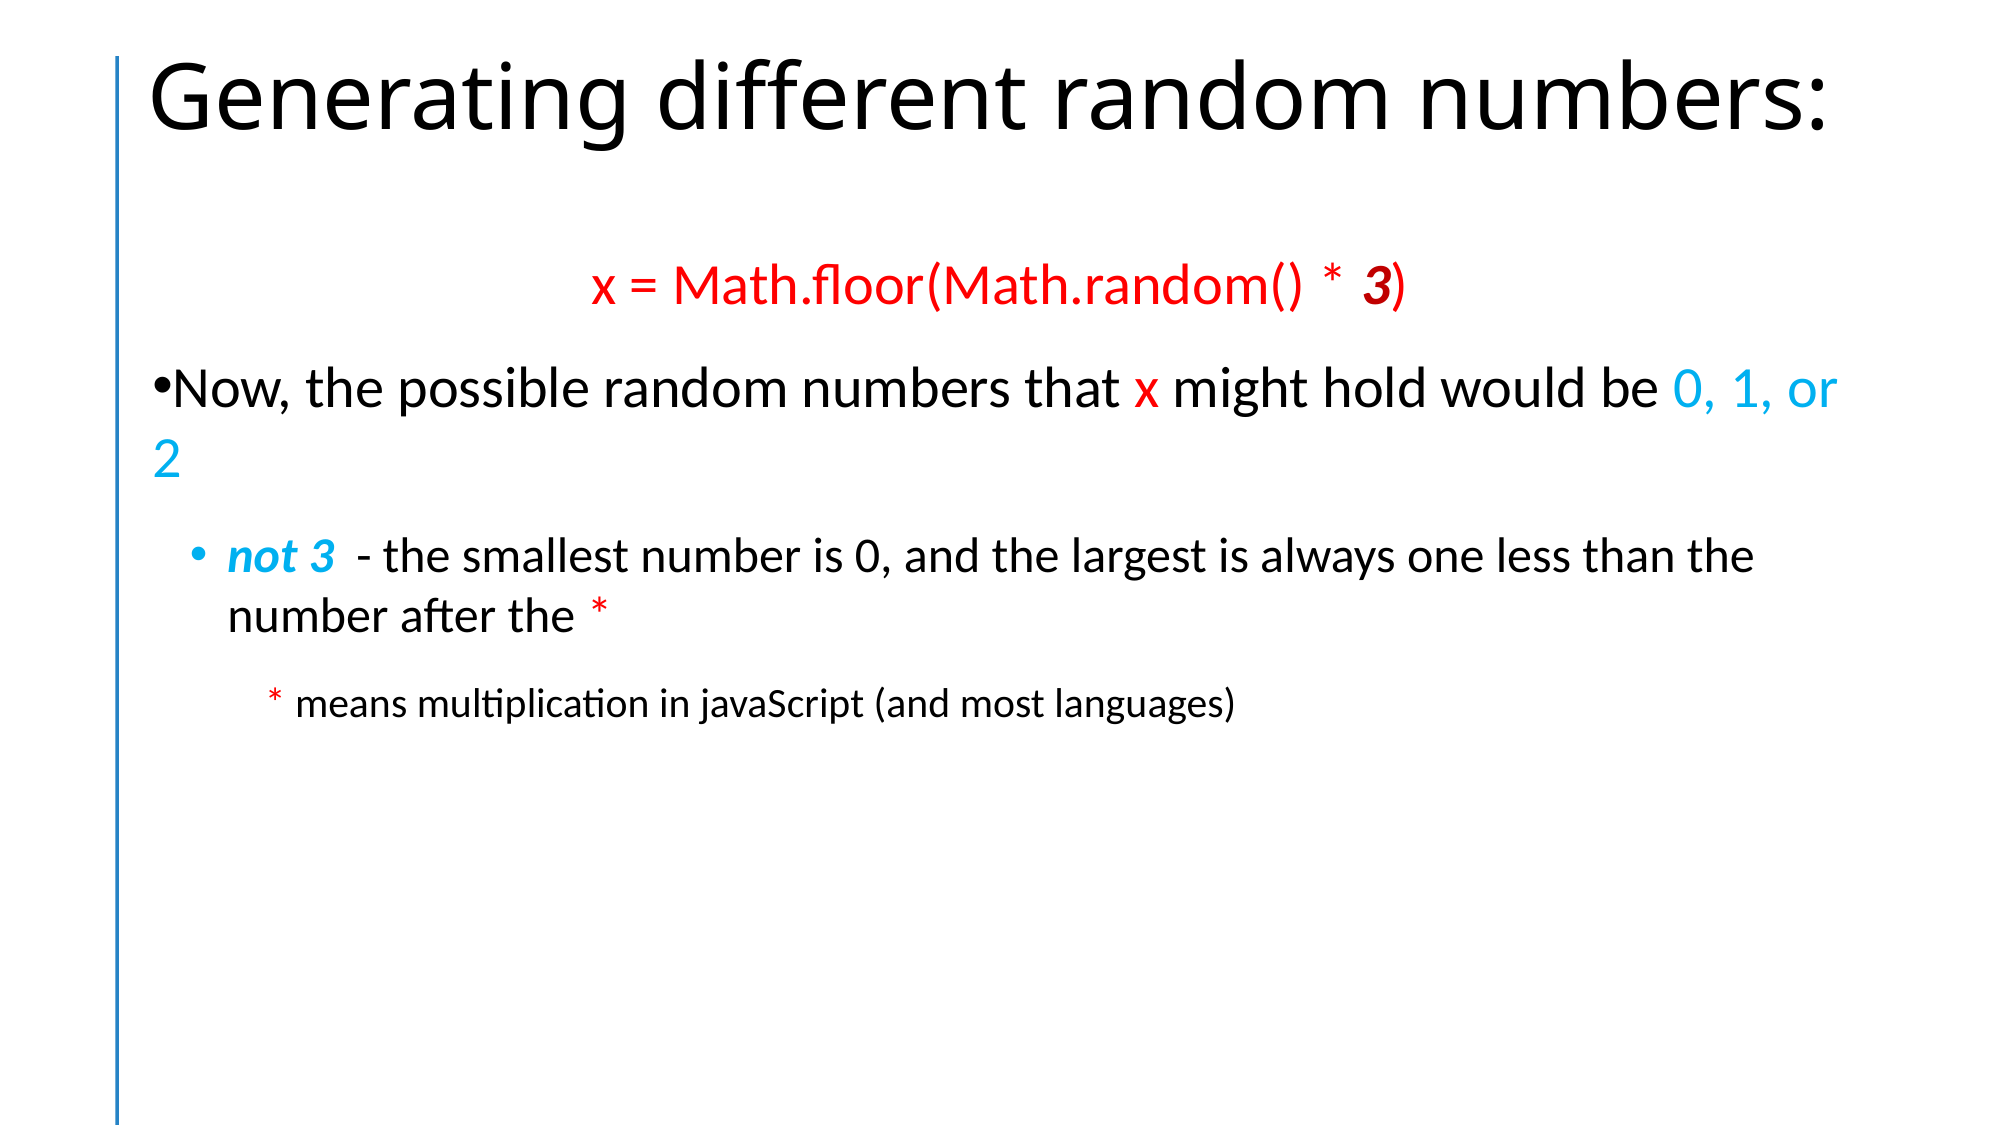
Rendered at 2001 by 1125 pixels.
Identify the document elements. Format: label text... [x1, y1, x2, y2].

list x = Math.floor(Math.random() * 3) Now, the possible random numbers that x might hold would be 0, 1, or 2 not 3 - the smallest number is 0, and the largest is always one less than the number after the * * means multiplication in javaScript (and most languages) [137, 238, 1863, 1014]
title Generating different random numbers: [132, 41, 1858, 158]
